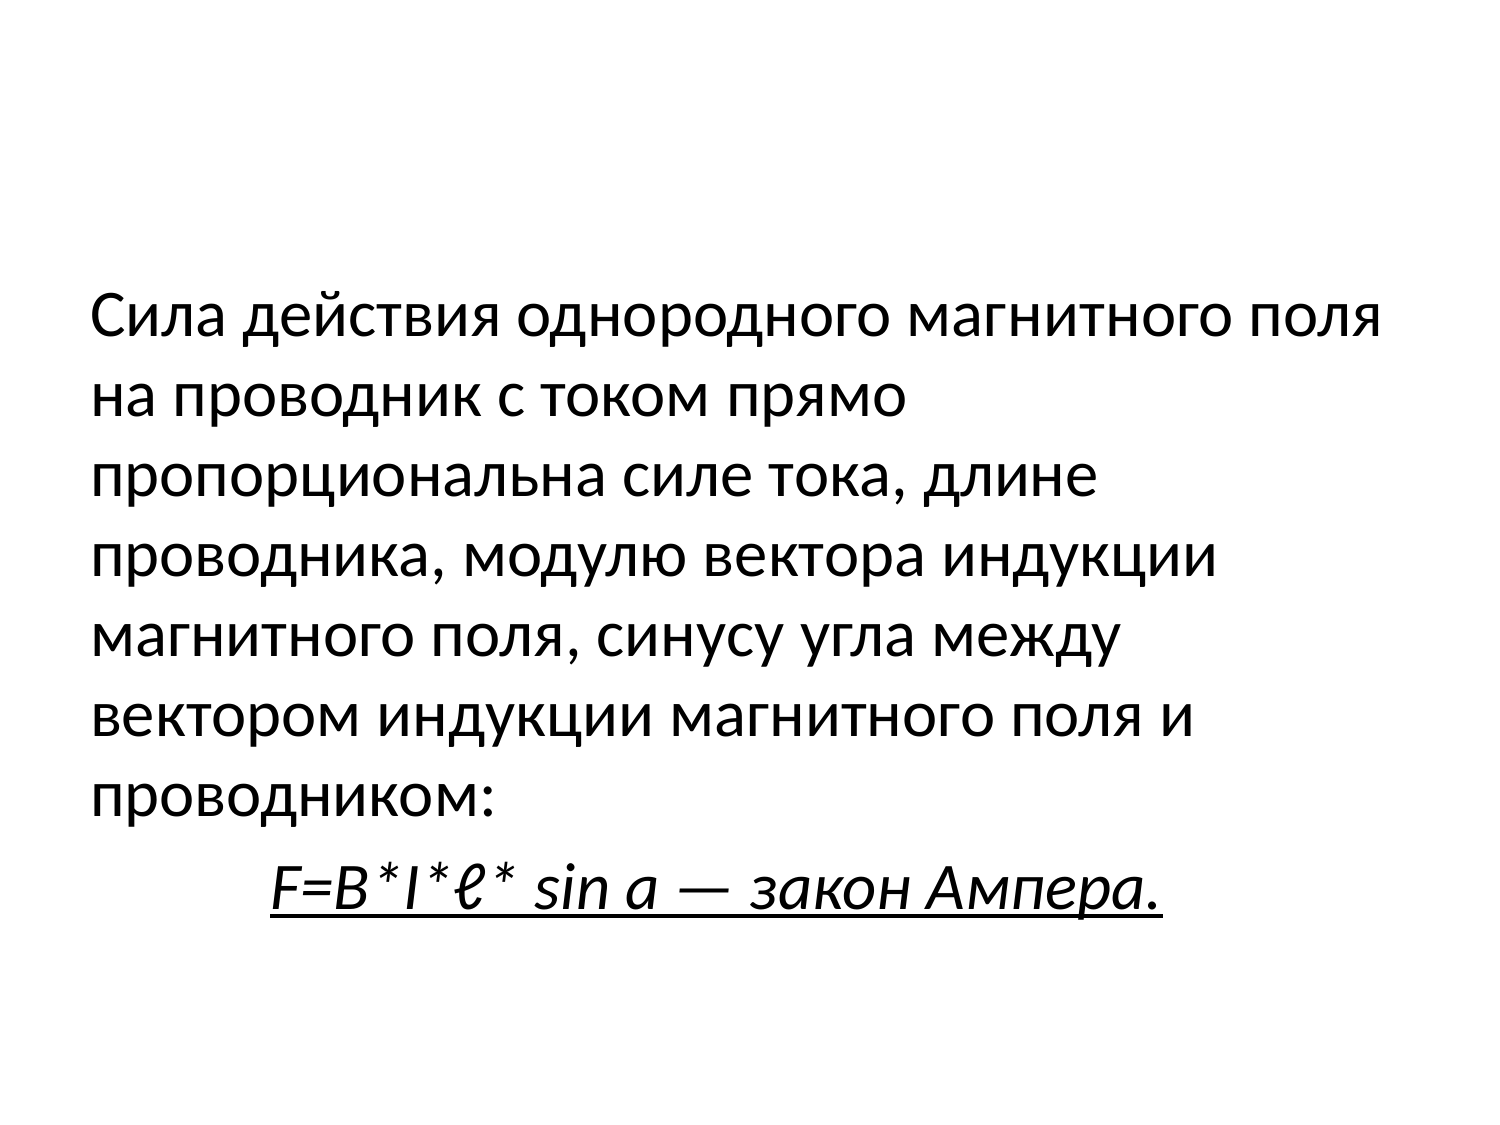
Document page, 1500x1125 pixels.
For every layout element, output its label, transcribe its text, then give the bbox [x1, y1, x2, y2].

list Сила действия однородного маг­нитного поля на проводник с током прямо пропорциональна силе тока, длине проводника, модулю вектора индукции магнитного поля, синусу угла между вектором индукции магнитного поля и проводником: F=B*I*ℓ* sin a — закон Ампера. [75, 262, 1425, 1005]
